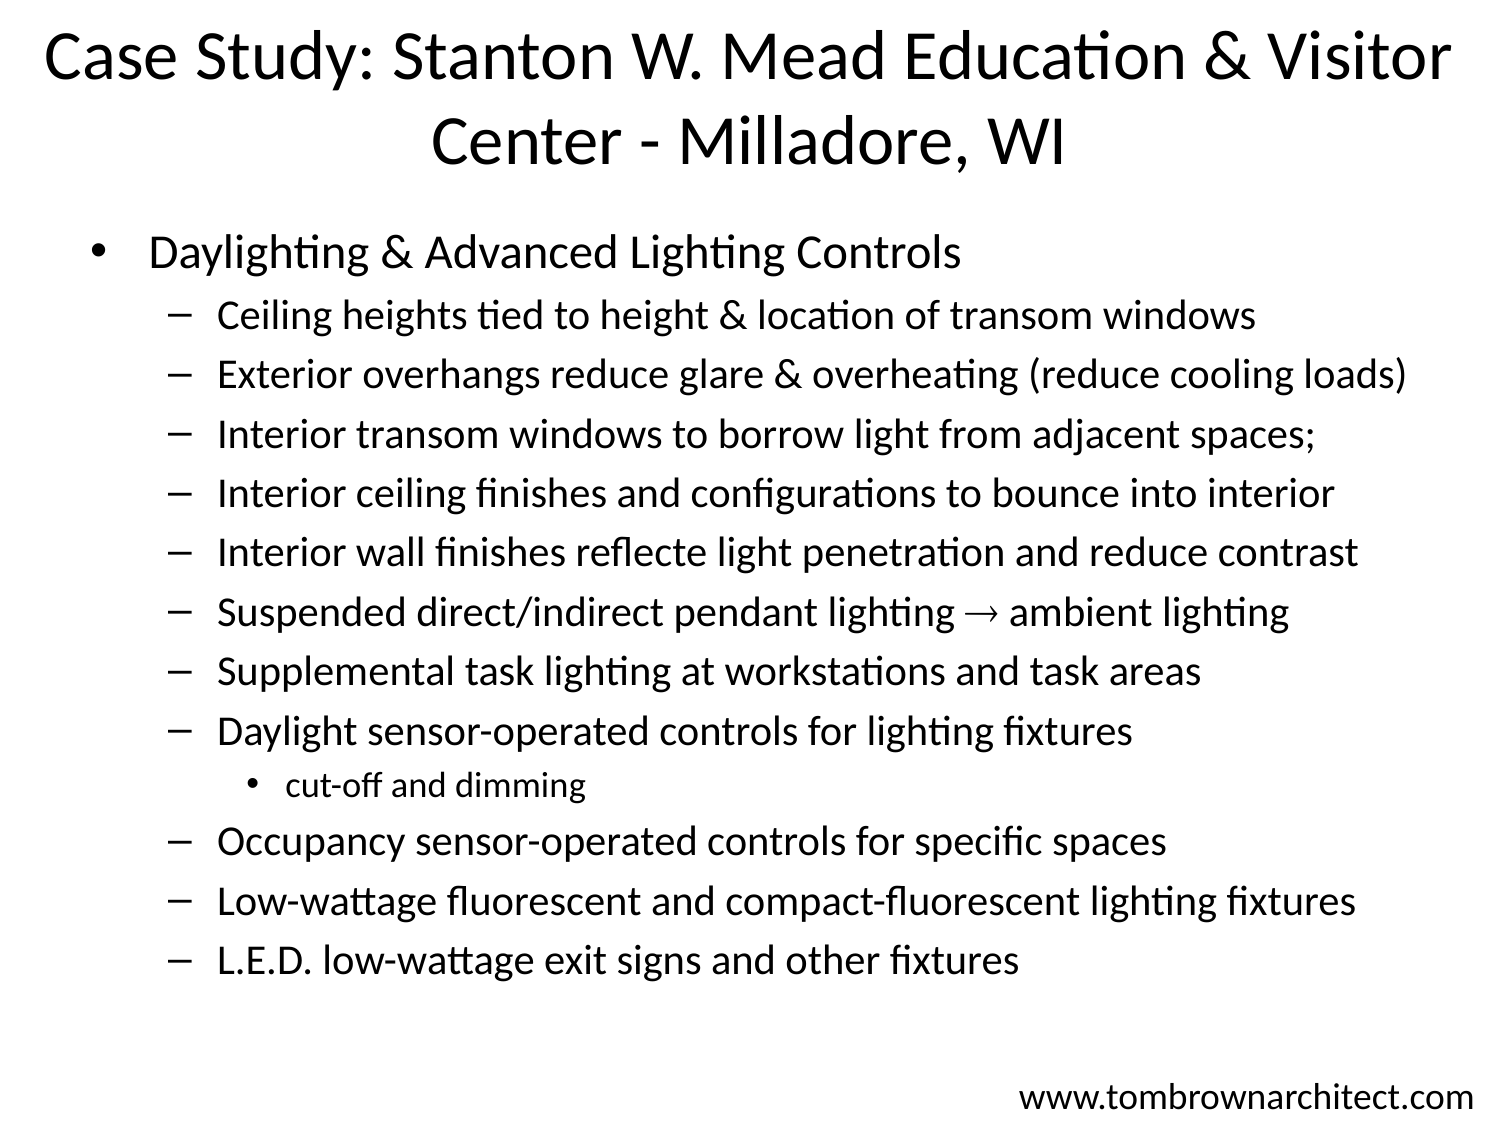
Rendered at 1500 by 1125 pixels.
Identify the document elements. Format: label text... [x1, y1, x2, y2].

title Case Study: Stanton W. Mead Education & Visitor Center - Milladore, WI [0, 0, 1500, 188]
text_box www.tombrownarchitect.com [1004, 1064, 1491, 1125]
list Daylighting & Advanced Lighting Controls Ceiling heights tied to height & location of transom windows Exterior overhangs reduce glare & overheating (reduce cooling loads) Interior transom windows to borrow light from adjacent spaces; Interior ceiling finishes and configurations to bounce into interior Interior wall finishes reflecte light penetration and reduce contrast Suspended direct/indirect pendant lighting  ambient lighting Supplemental task lighting at workstations and task areas Daylight sensor-operated controls for lighting fixtures cut-off and dimming Occupancy sensor-operated controls for specific spaces Low-wattage fluorescent and compact-fluorescent lighting fixtures L.E.D. low-wattage exit signs and other fixtures [75, 212, 1425, 1005]
